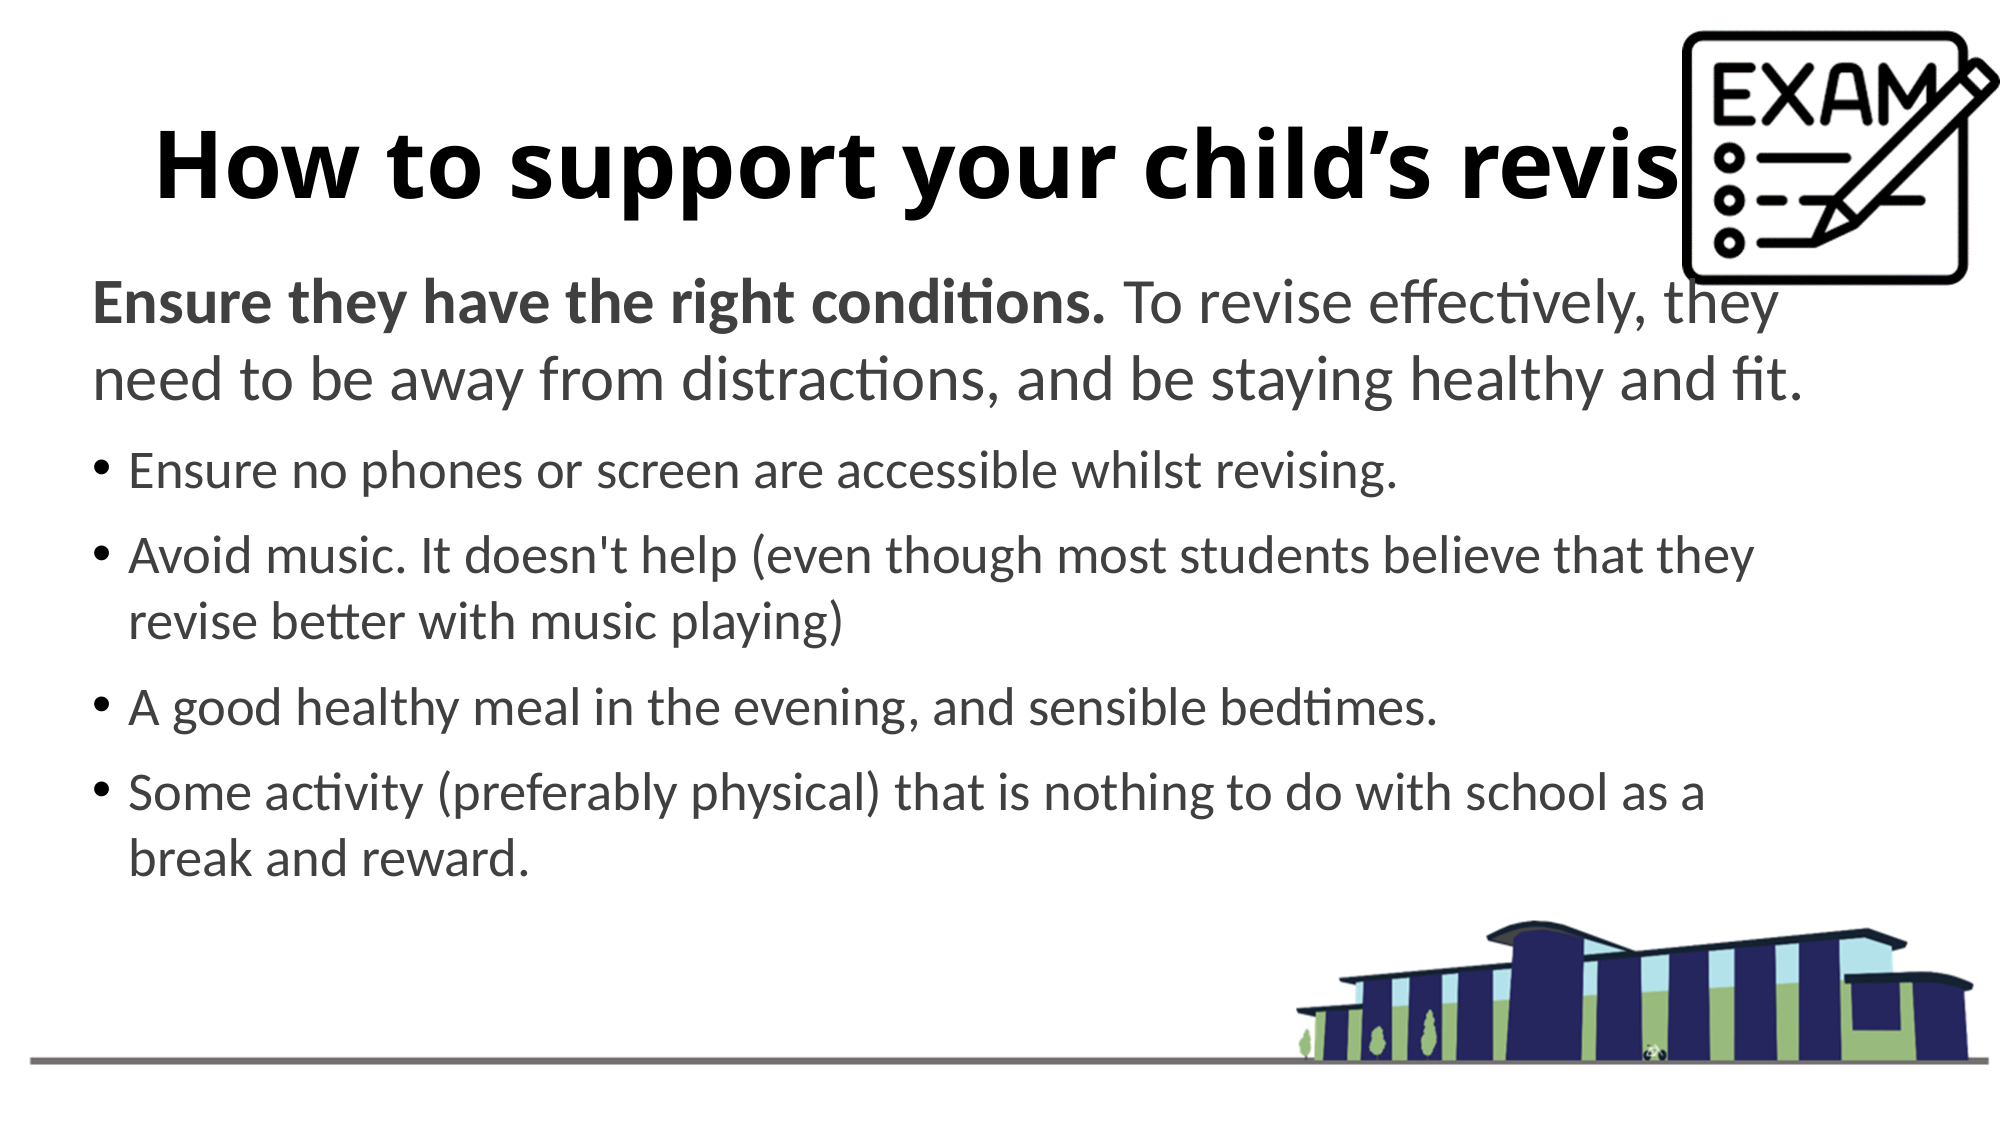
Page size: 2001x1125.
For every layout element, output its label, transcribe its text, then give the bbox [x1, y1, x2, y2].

picture [0, 898, 2000, 1097]
title How to support your child’s revision [137, 59, 1682, 250]
list Ensure they have the right conditions. To revise effectively, they need to be away from distractions, and be staying healthy and fit. Ensure no phones or screen are accessible whilst revising. Avoid music. It doesn't help (even though most students believe that they revise better with music playing) A good healthy meal in the evening, and sensible bedtimes. Some activity (preferably physical) that is nothing to do with school as a break and reward. [77, 250, 1842, 898]
picture [1682, 0, 2000, 317]
